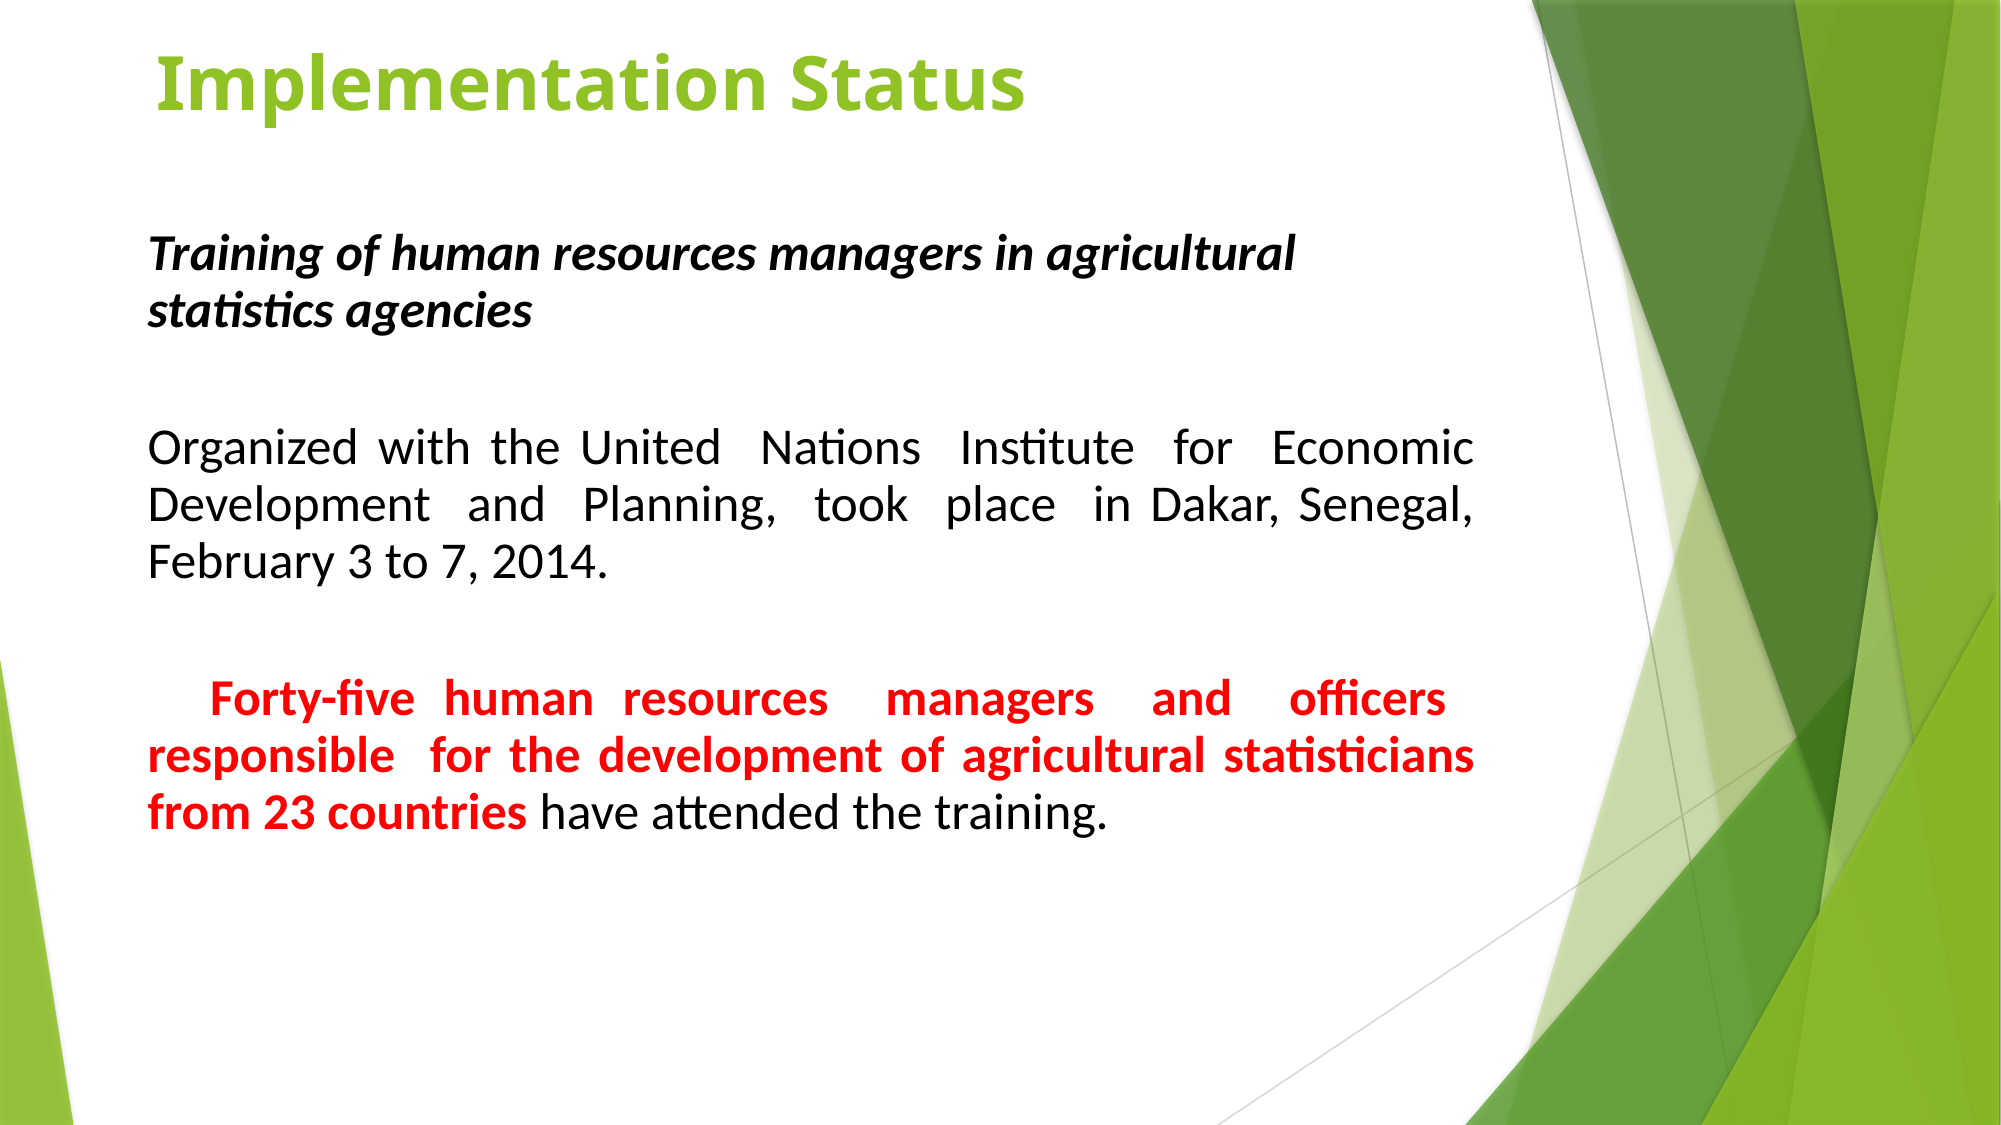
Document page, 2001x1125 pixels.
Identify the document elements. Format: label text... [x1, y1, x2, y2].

title Implementation Status [141, 28, 1492, 171]
list Training of human resources managers in agricultural statistics agencies Organized with the United Nations Institute for Economic Development and Planning, took place in Dakar, Senegal, February 3 to 7, 2014. Forty-five human resources managers and officers responsible for the development of agricultural statisticians from 23 countries have attended the training. [79, 216, 1493, 855]
